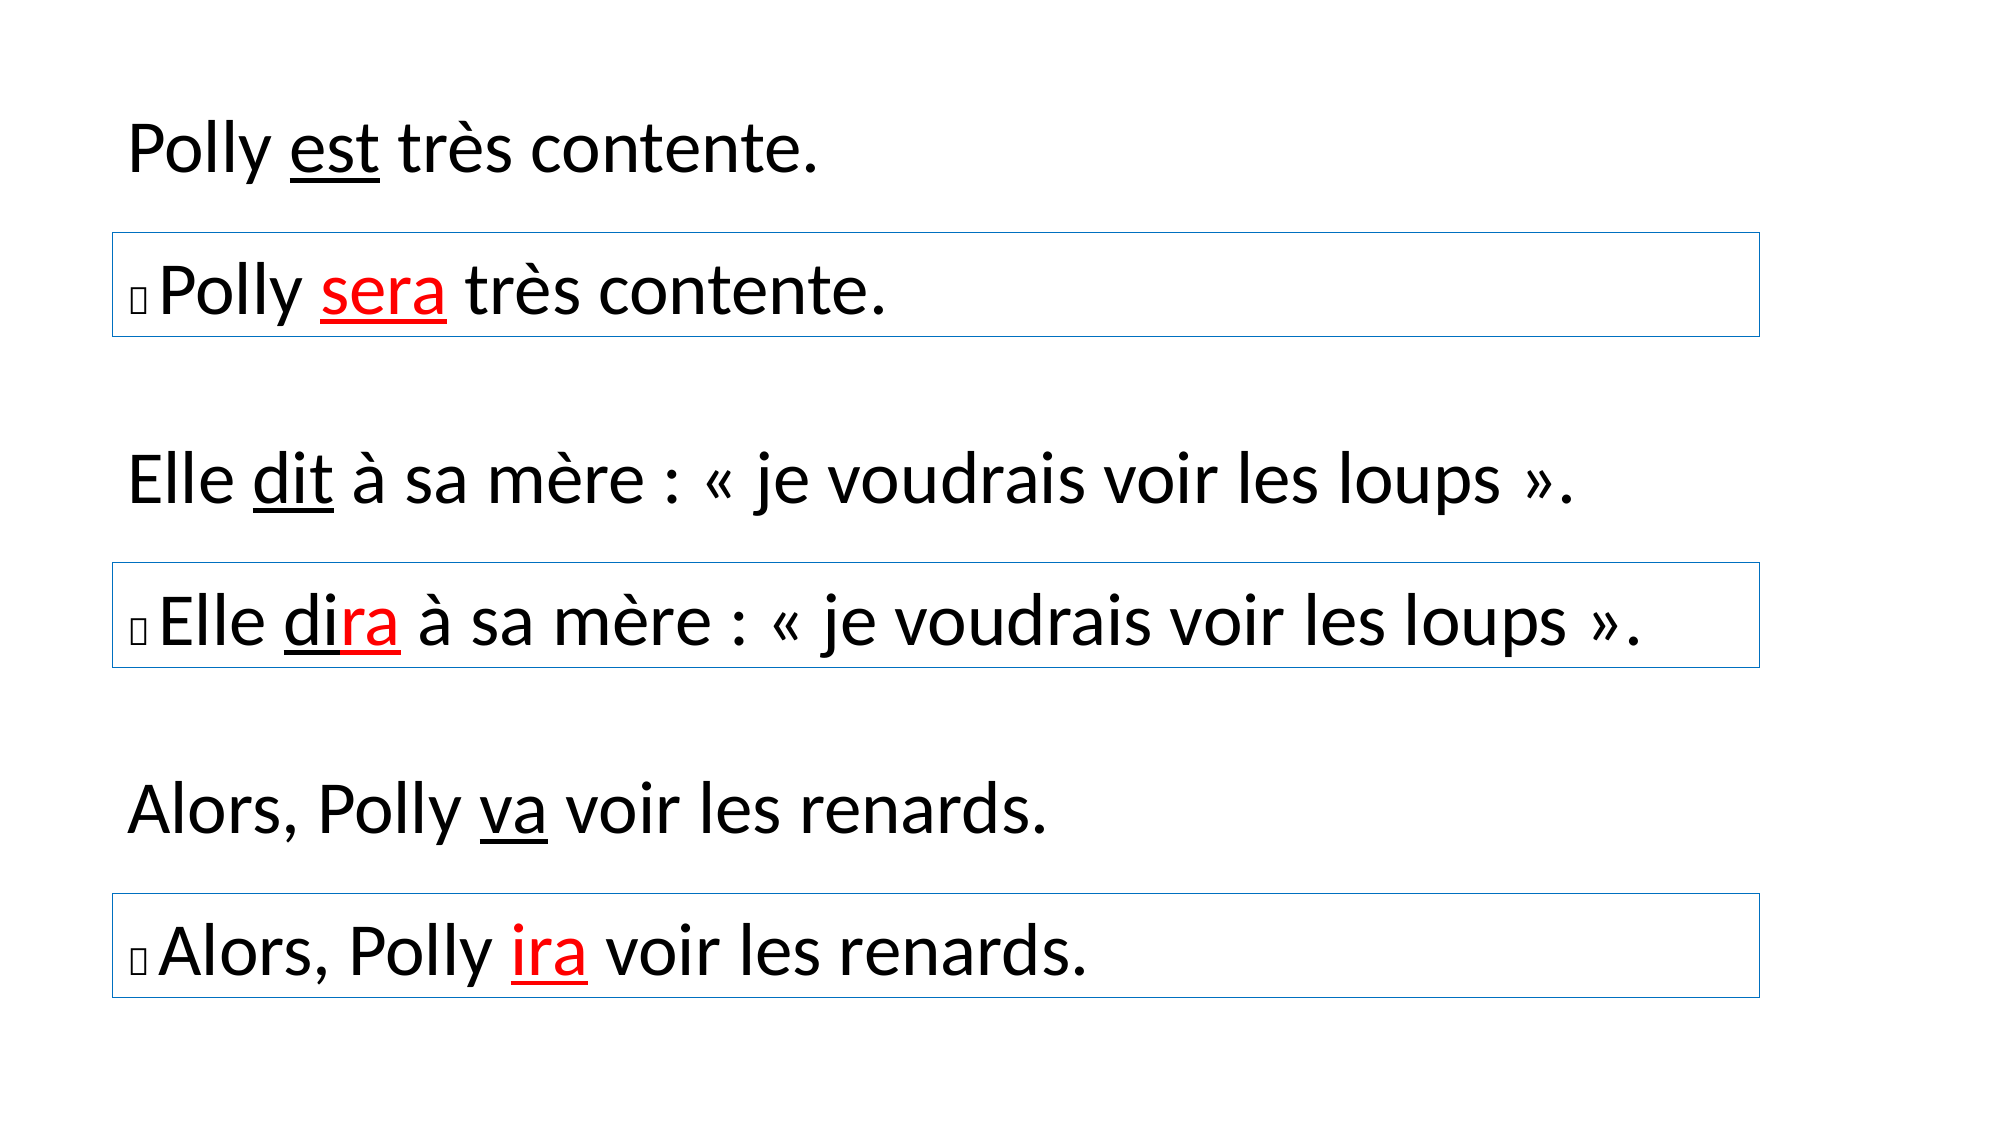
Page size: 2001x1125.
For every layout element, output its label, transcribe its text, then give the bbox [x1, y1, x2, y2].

text_box Alors, Polly va voir les renards. [112, 751, 1843, 857]
text_box  Alors, Polly ira voir les renards. [112, 893, 1760, 998]
text_box  Elle dira à sa mère : « je voudrais voir les loups ». [112, 562, 1760, 668]
text_box Elle dit à sa mère : « je voudrais voir les loups ». [112, 421, 1843, 526]
text_box  Polly sera très contente. [112, 232, 1760, 337]
text_box Polly est très contente. [112, 90, 1843, 196]
